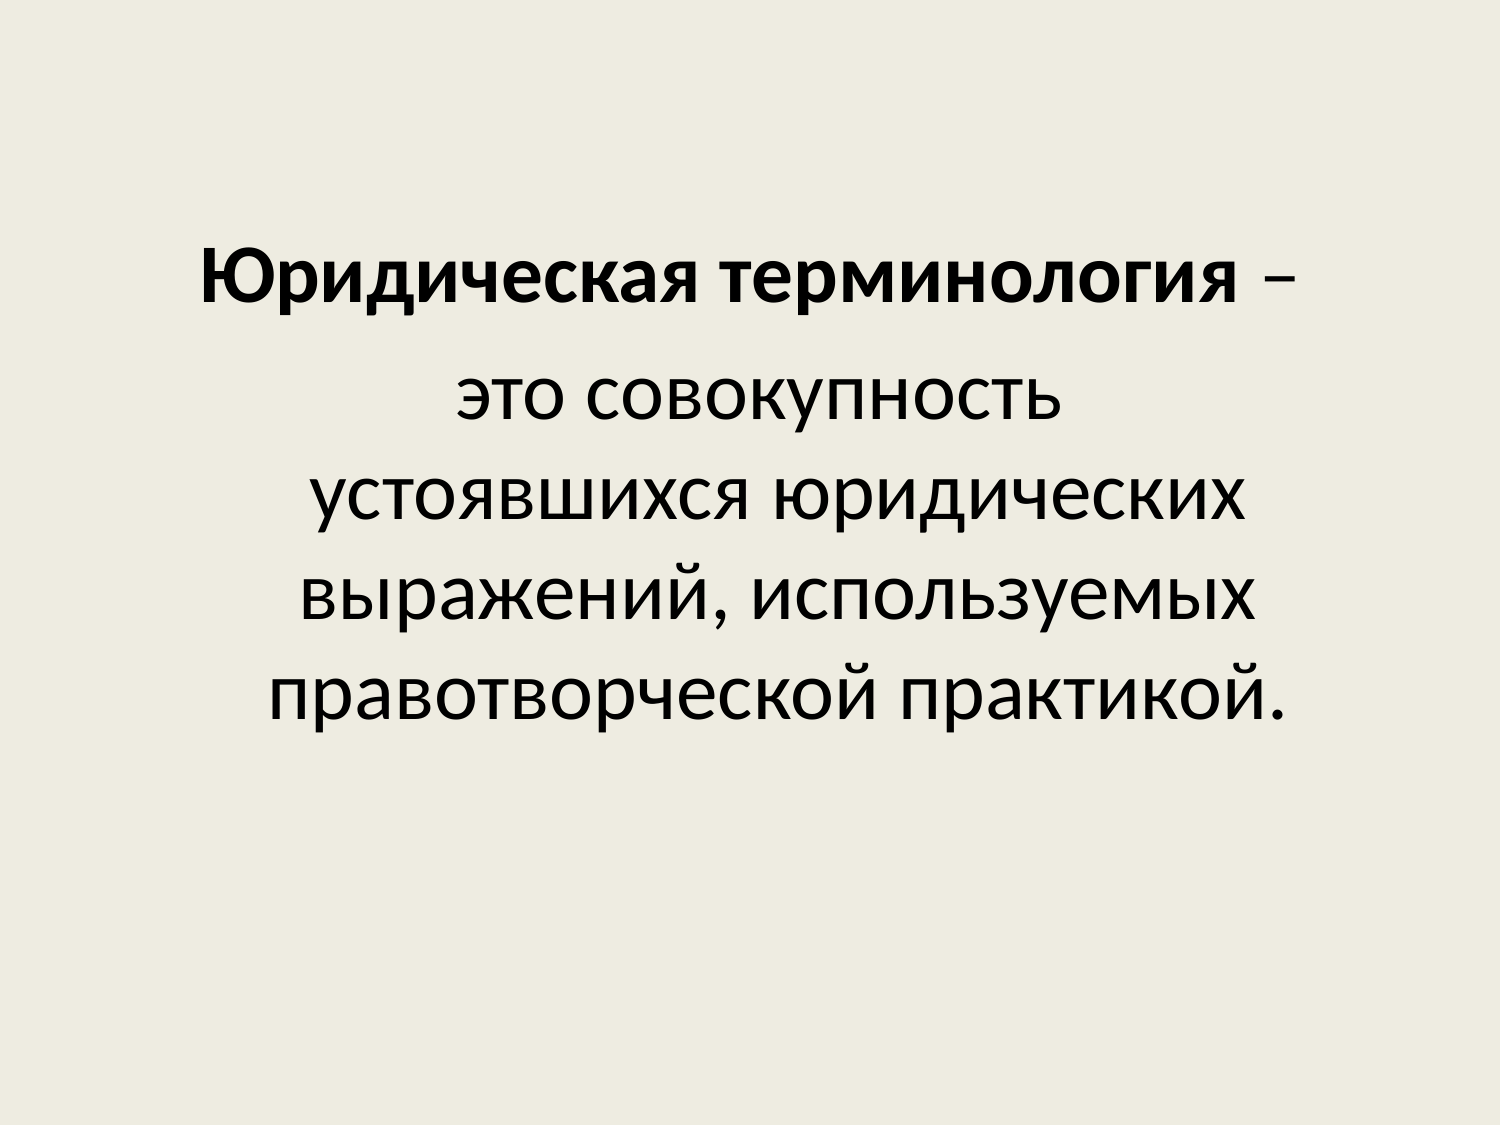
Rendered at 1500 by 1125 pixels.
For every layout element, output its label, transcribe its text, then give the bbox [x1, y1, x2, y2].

list Юридическая терминология – это совокупность устоявшихся юридических выражений, используемых правотворческой практикой. [75, 105, 1425, 1005]
